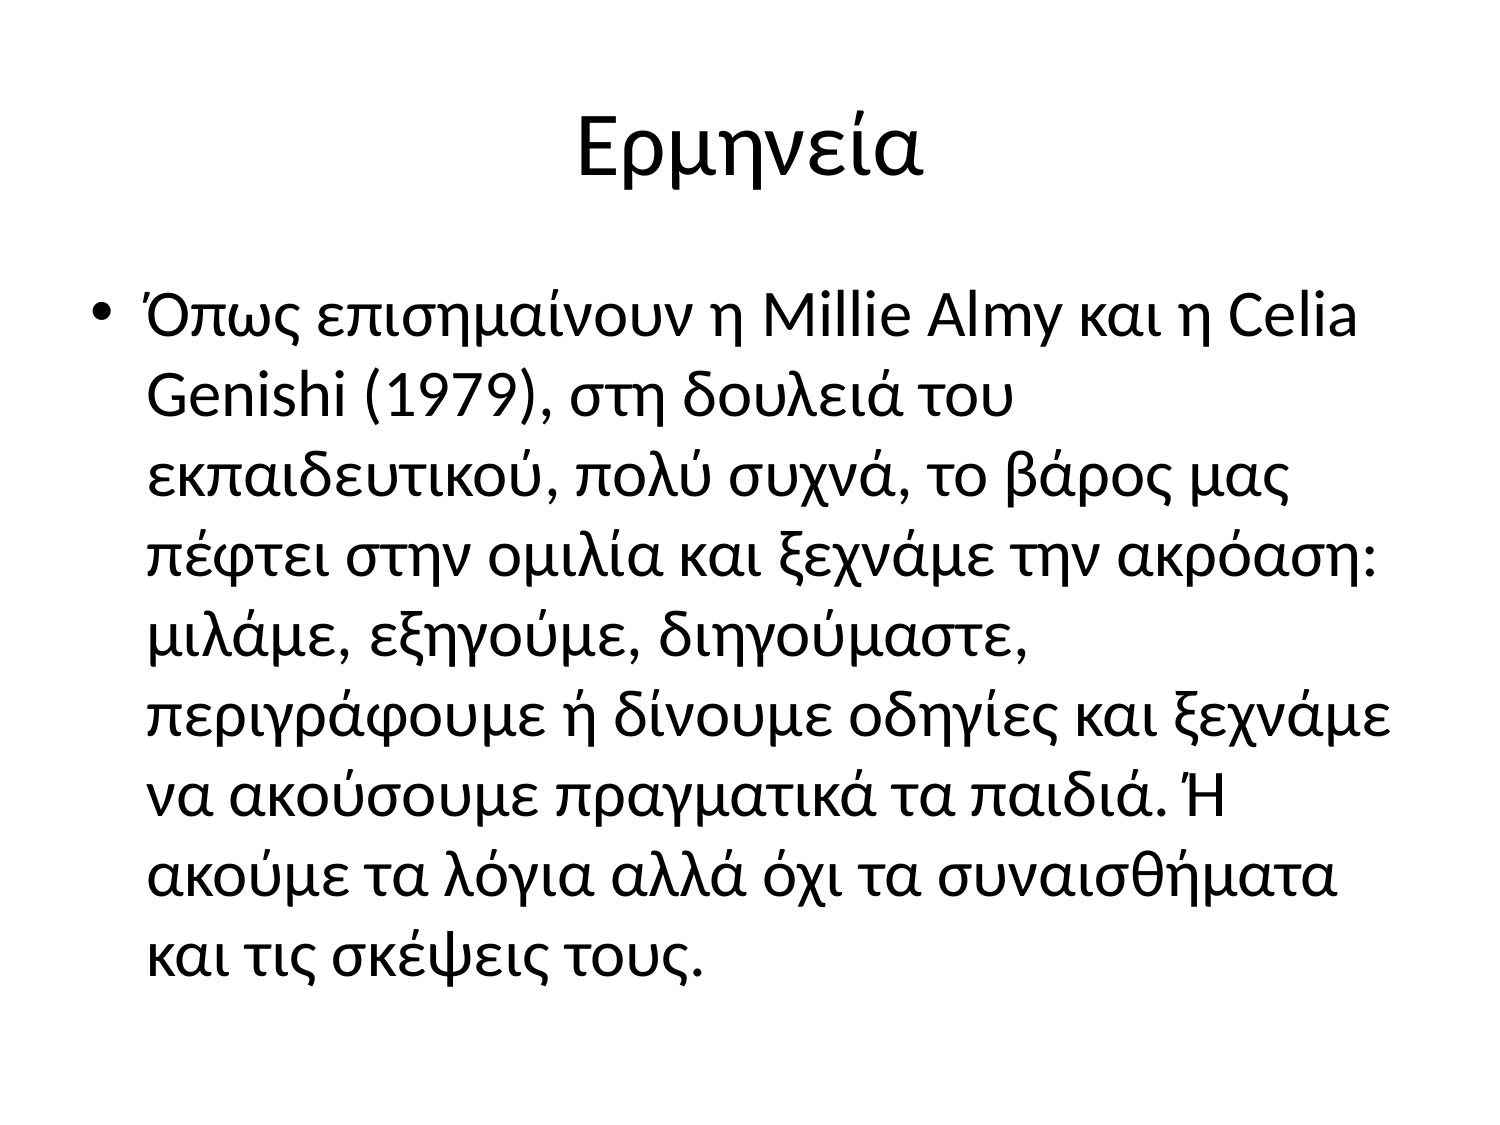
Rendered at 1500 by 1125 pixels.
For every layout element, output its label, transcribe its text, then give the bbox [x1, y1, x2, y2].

list Όπως επισημαίνουν η Millie Almy και η Celia Genishi (1979), στη δουλειά του εκπαιδευτικού, πολύ συχνά, το βάρος μας πέφτει στην ομιλία και ξεχνάμε την ακρόαση: μιλάμε, εξηγούμε, διηγούμαστε, περιγράφουμε ή δίνουμε οδηγίες και ξεχνάμε να ακούσουμε πραγματικά τα παιδιά. Ή ακούμε τα λόγια αλλά όχι τα συναισθήματα και τις σκέψεις τους. [75, 262, 1425, 1005]
title Ερμηνεία [75, 45, 1425, 233]
